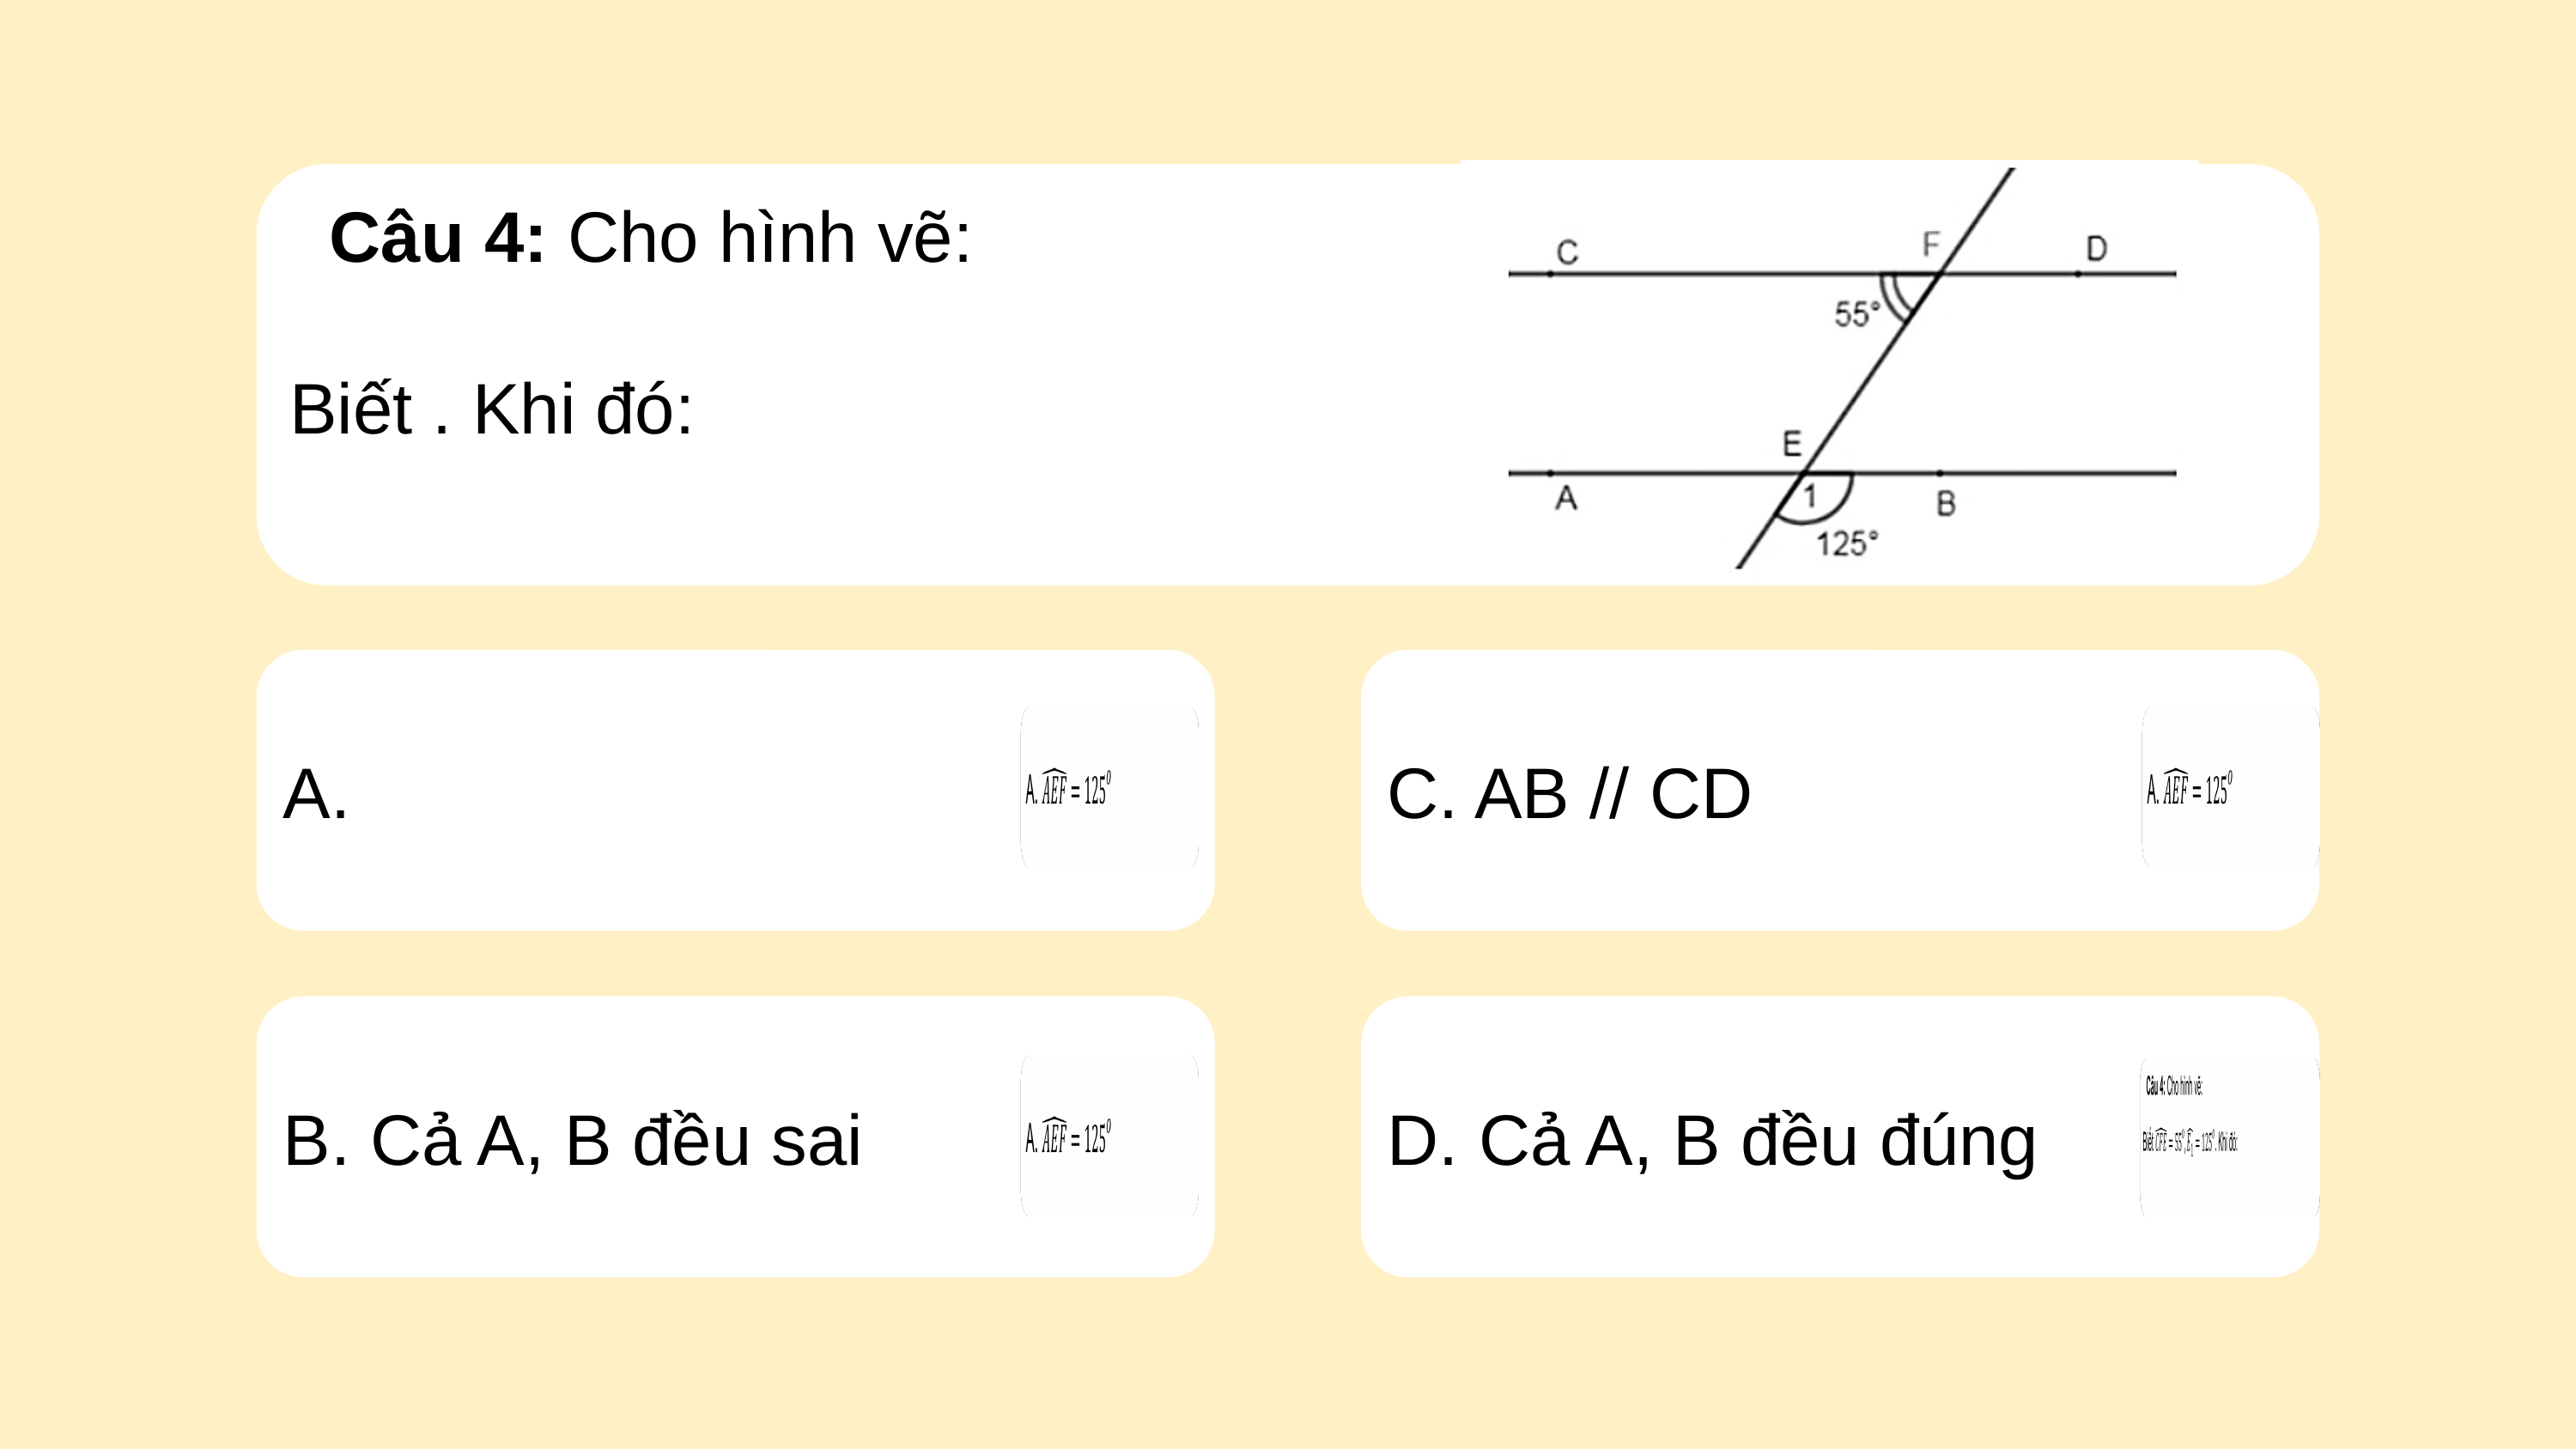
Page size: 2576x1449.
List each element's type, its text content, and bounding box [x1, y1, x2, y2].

picture [2139, 1058, 2320, 1216]
text_box C. AB // CD [1359, 647, 2322, 933]
picture [1018, 706, 1199, 868]
picture [1461, 160, 2198, 581]
picture [1018, 1055, 1199, 1216]
text_box D. Cả A, B đều đúng [1359, 994, 2322, 1280]
text_box B. Cả A, B đều sai [254, 994, 1217, 1280]
picture [2139, 706, 2320, 868]
